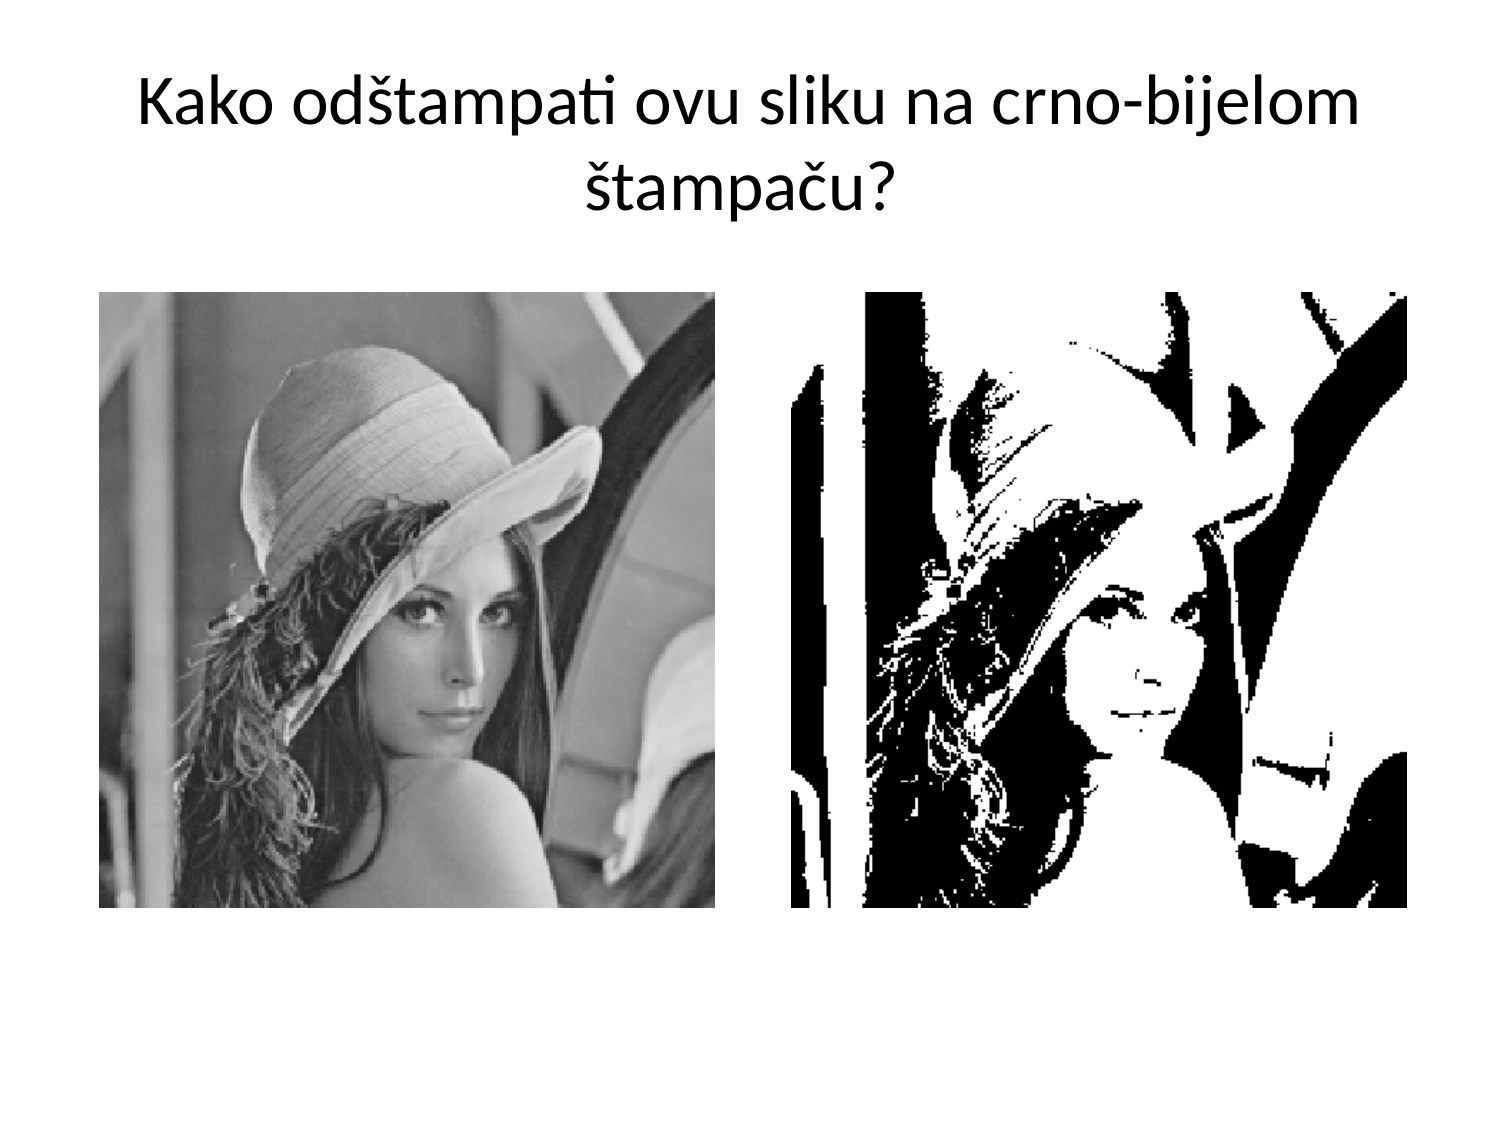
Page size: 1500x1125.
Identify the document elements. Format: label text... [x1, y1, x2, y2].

picture [99, 292, 716, 909]
picture [791, 292, 1407, 908]
title Kako odštampati ovu sliku na crno-bijelom štampaču? [75, 45, 1425, 233]
